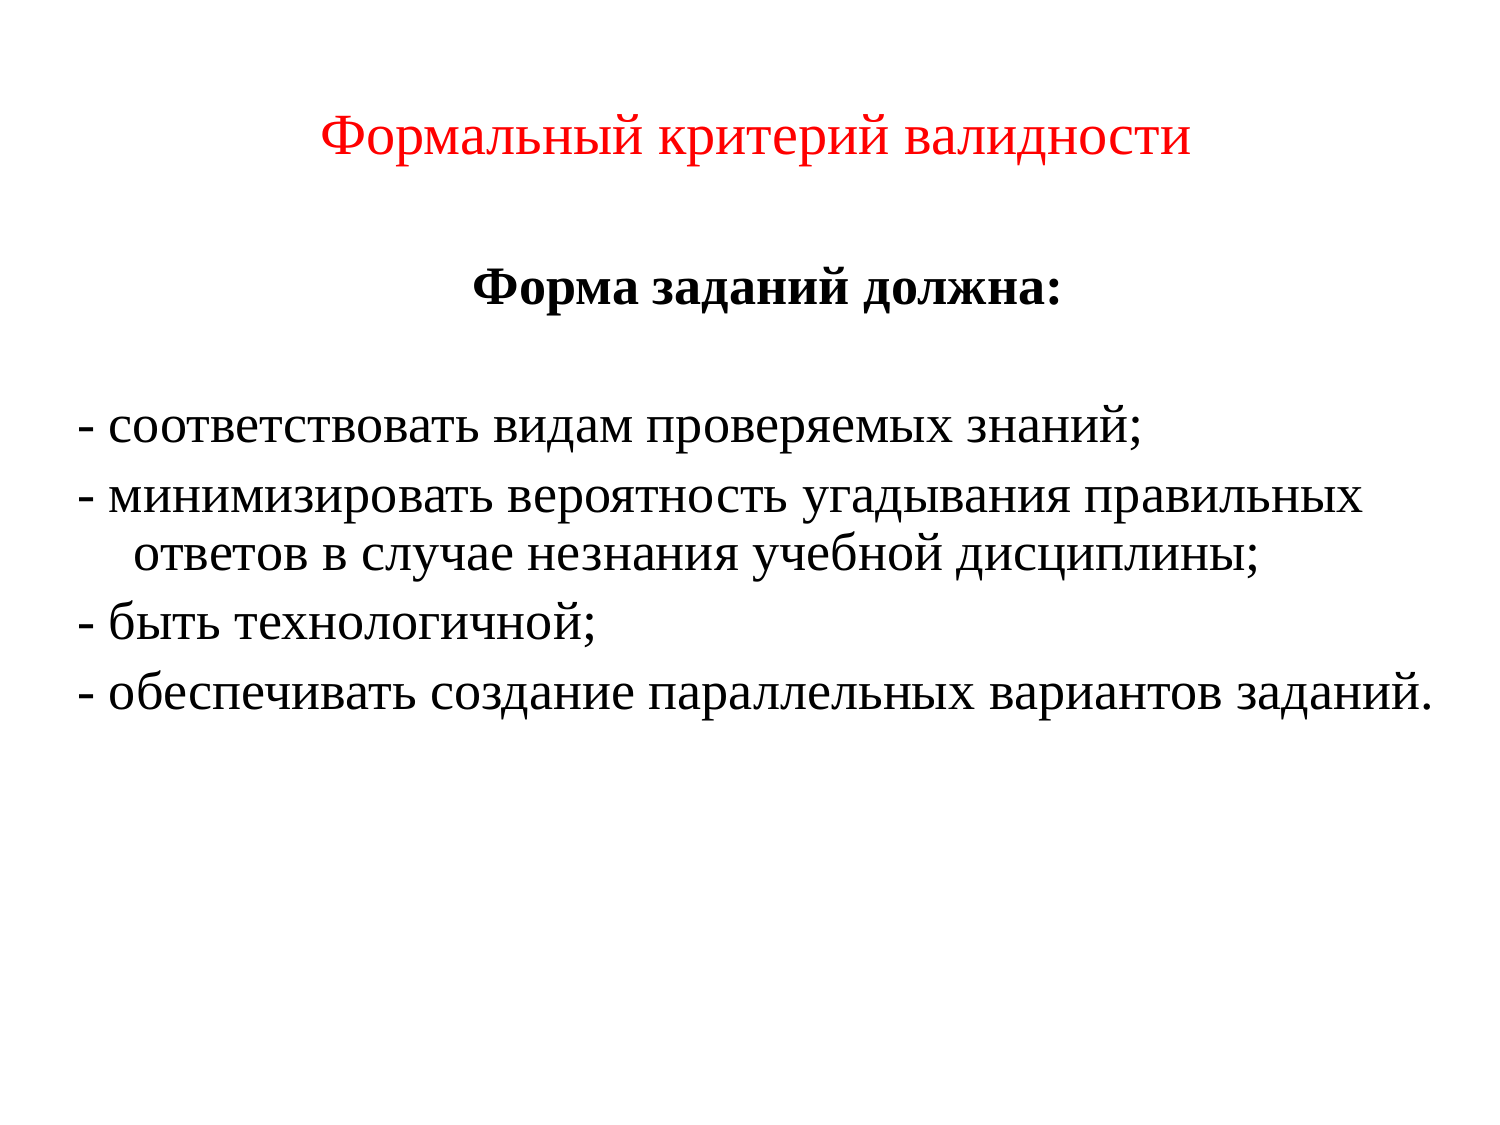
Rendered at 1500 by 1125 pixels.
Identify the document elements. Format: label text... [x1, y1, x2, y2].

title Формальный критерий валидности [137, 37, 1375, 225]
list Форма заданий должна: - соответствовать видам проверяемых знаний; - минимизировать вероятность угадывания правильных ответов в случае незнания учебной дисциплины; - быть технологичной; - обеспечивать создание параллельных вариантов заданий. [62, 249, 1475, 975]
